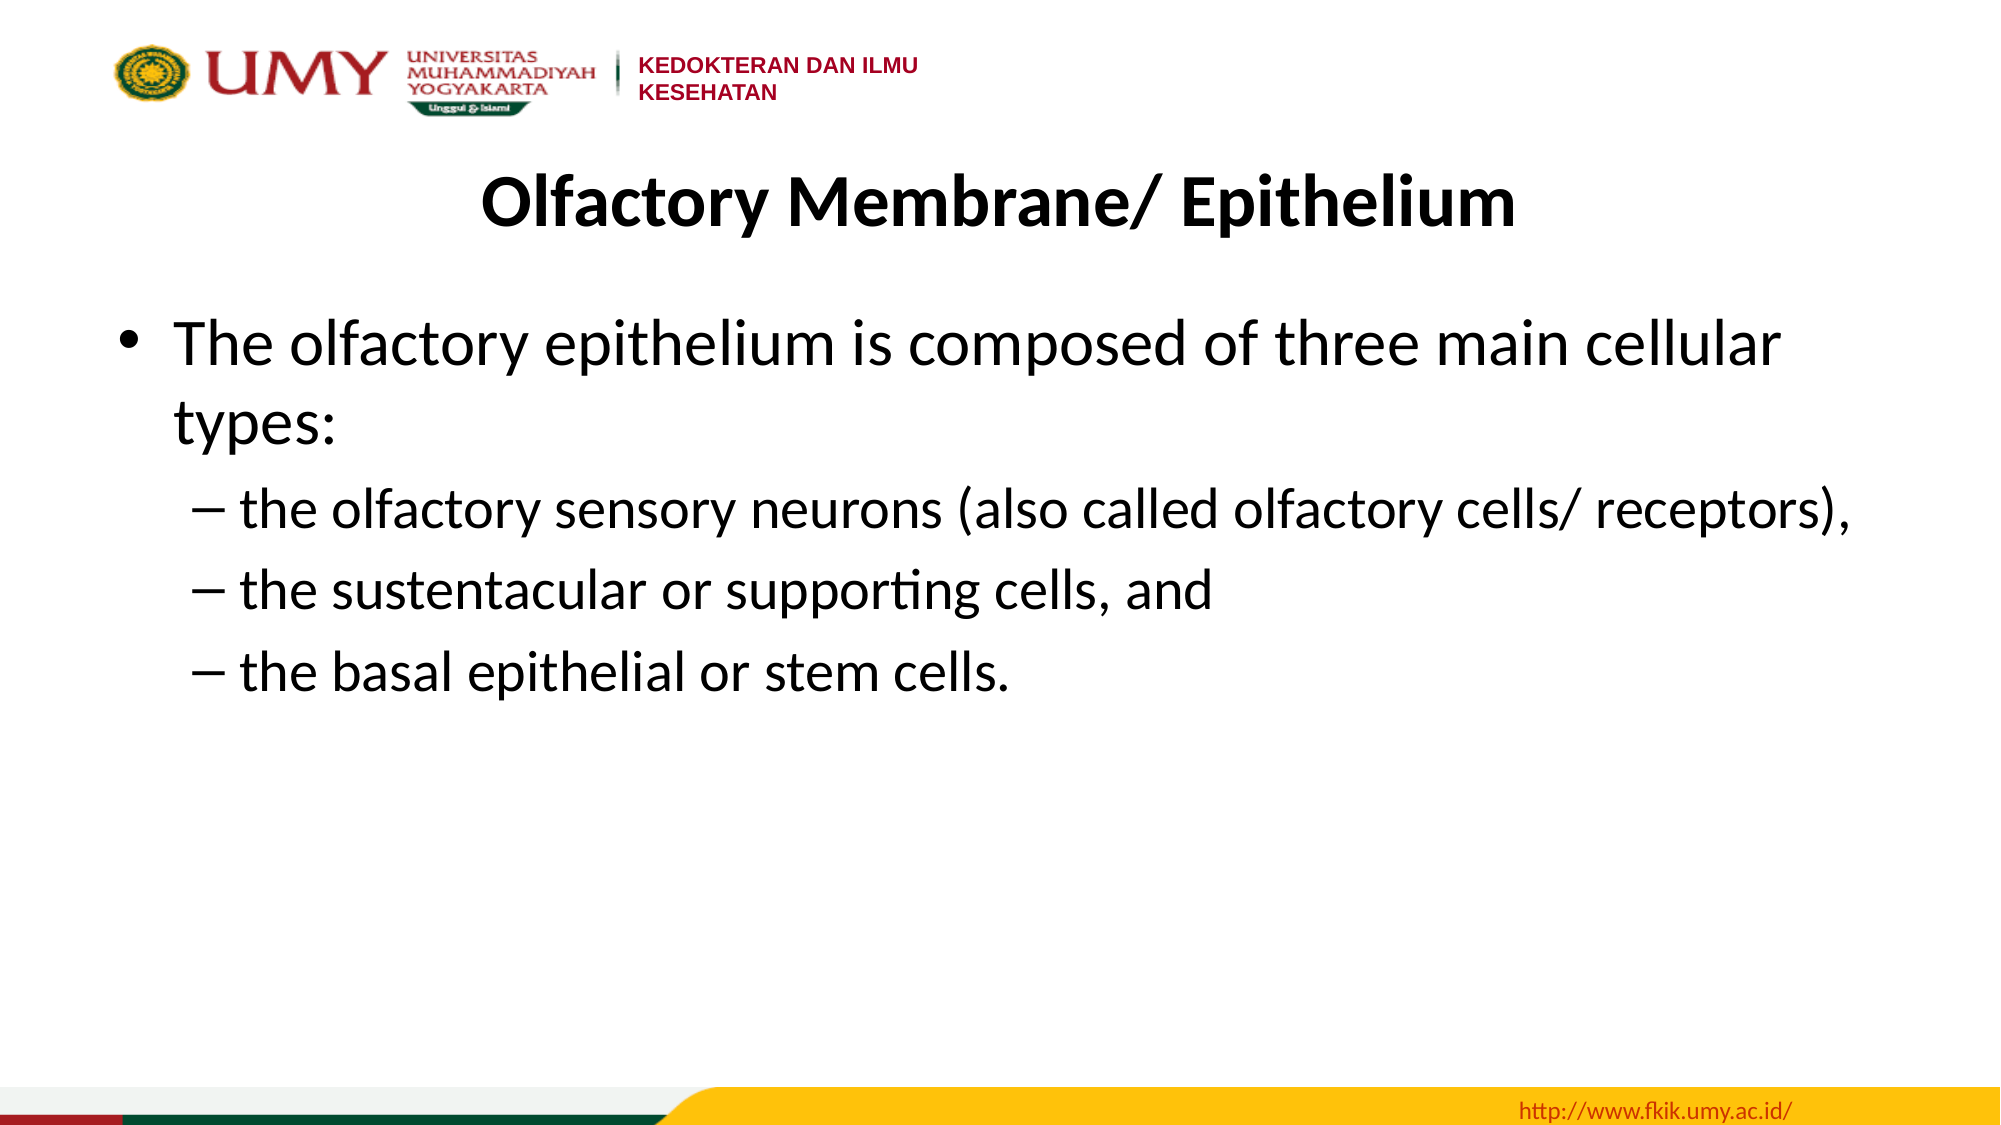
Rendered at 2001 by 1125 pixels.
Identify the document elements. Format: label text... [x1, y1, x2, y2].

picture [0, 1087, 2000, 1125]
list The olfactory epithelium is composed of three main cellular types: the olfactory sensory neurons (also called olfactory cells/ receptors), the sustentacular or supporting cells, and the basal epithelial or stem cells. [102, 290, 1900, 1005]
picture [0, 0, 2000, 157]
title Olfactory Membrane/ Epithelium [102, 125, 1898, 268]
